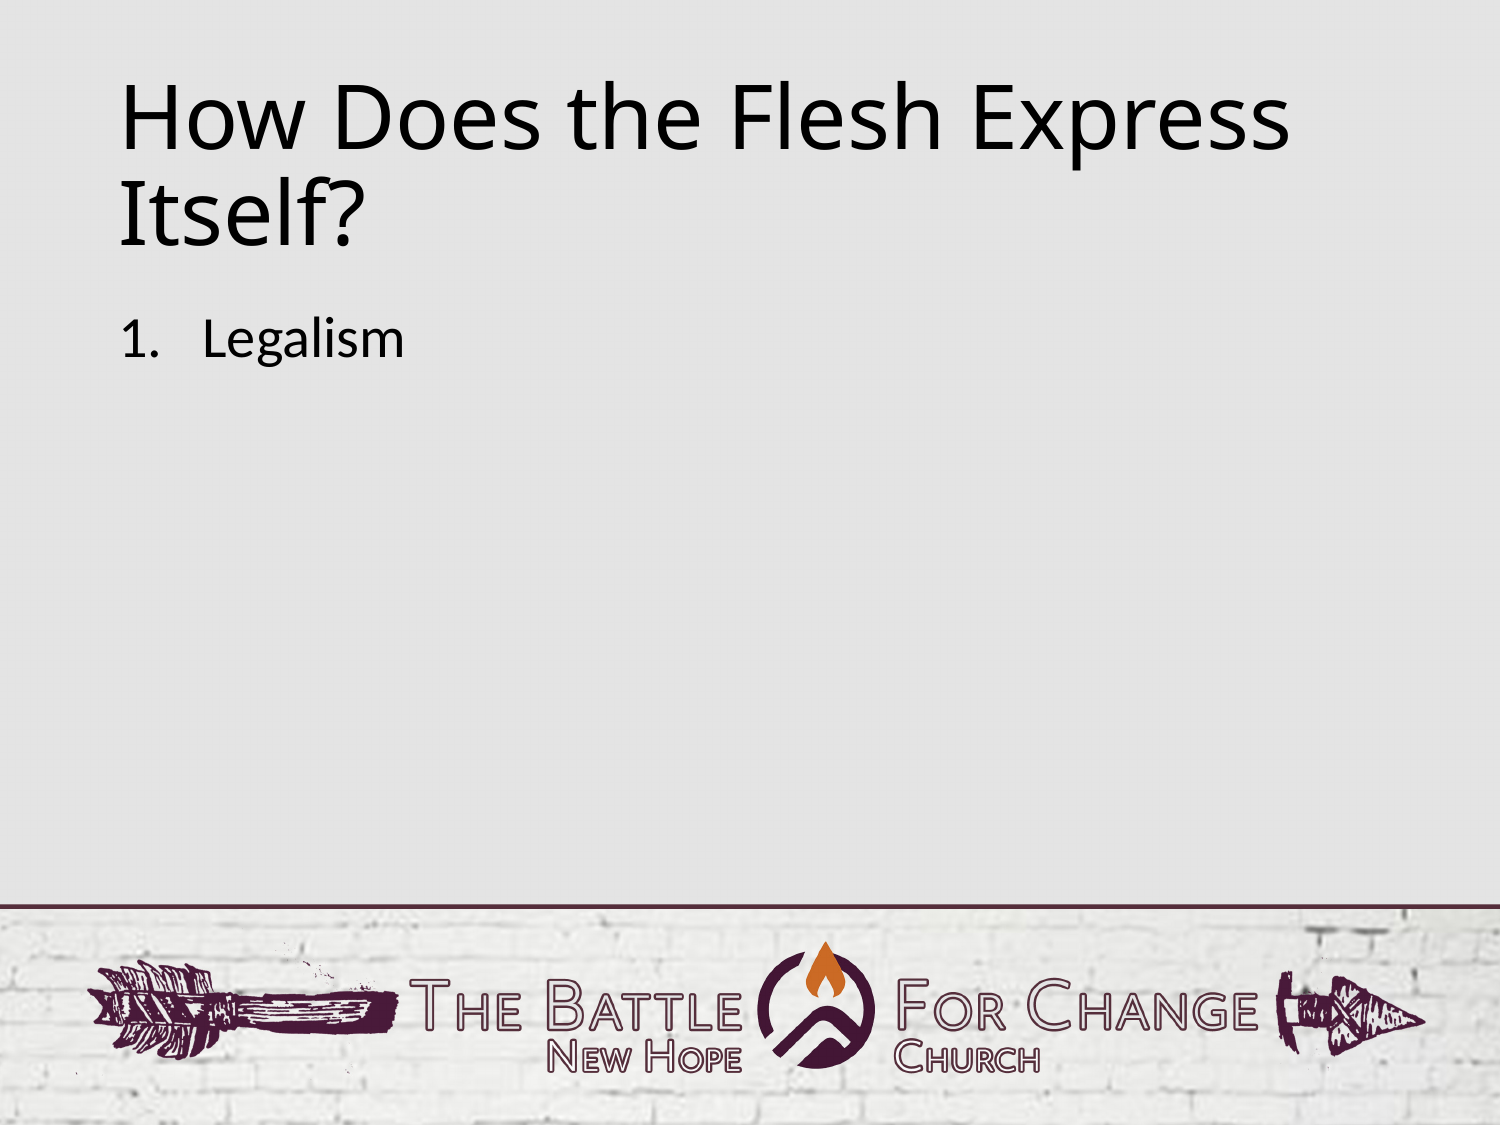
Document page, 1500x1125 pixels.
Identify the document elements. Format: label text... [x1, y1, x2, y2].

picture [0, 0, 1500, 1125]
list Legalism [103, 299, 1397, 1014]
title How Does the Flesh Express Itself? [103, 59, 1397, 278]
